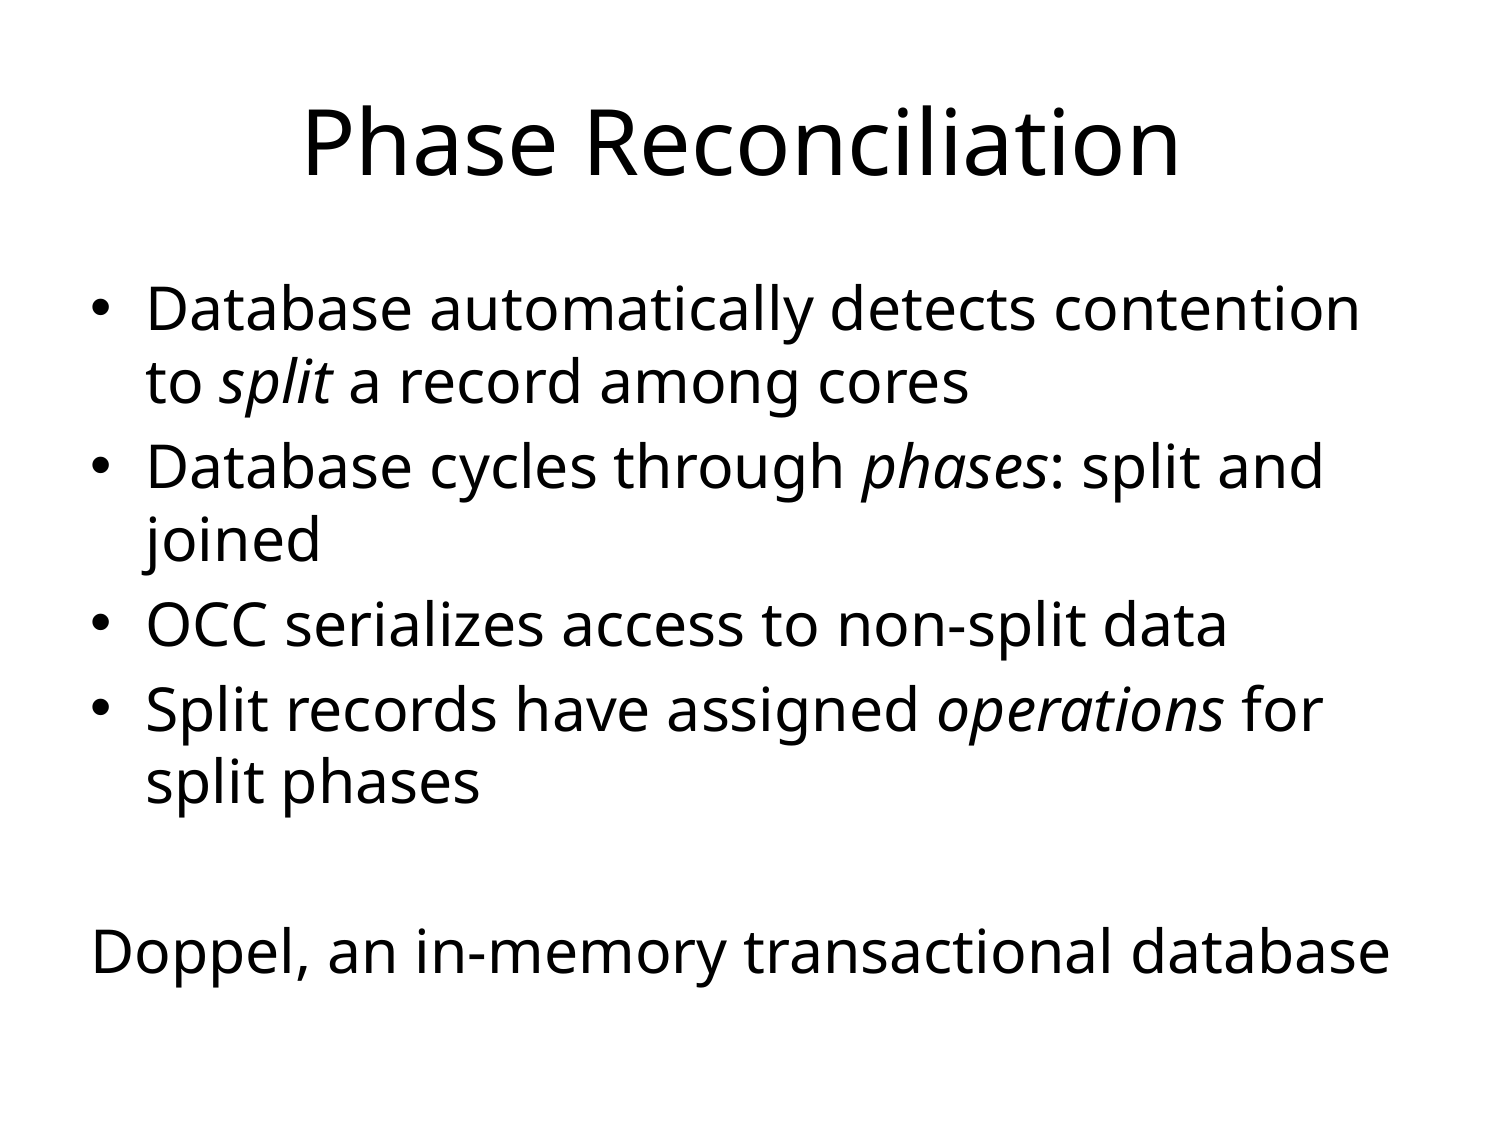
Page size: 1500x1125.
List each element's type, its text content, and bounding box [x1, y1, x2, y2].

list Database automatically detects contention to split a record among cores Database cycles through phases: split and joined OCC serializes access to non-split data Split records have assigned operations for split phases Doppel, an in-memory transactional database [75, 262, 1425, 1005]
title Phase Reconciliation [75, 45, 1425, 233]
